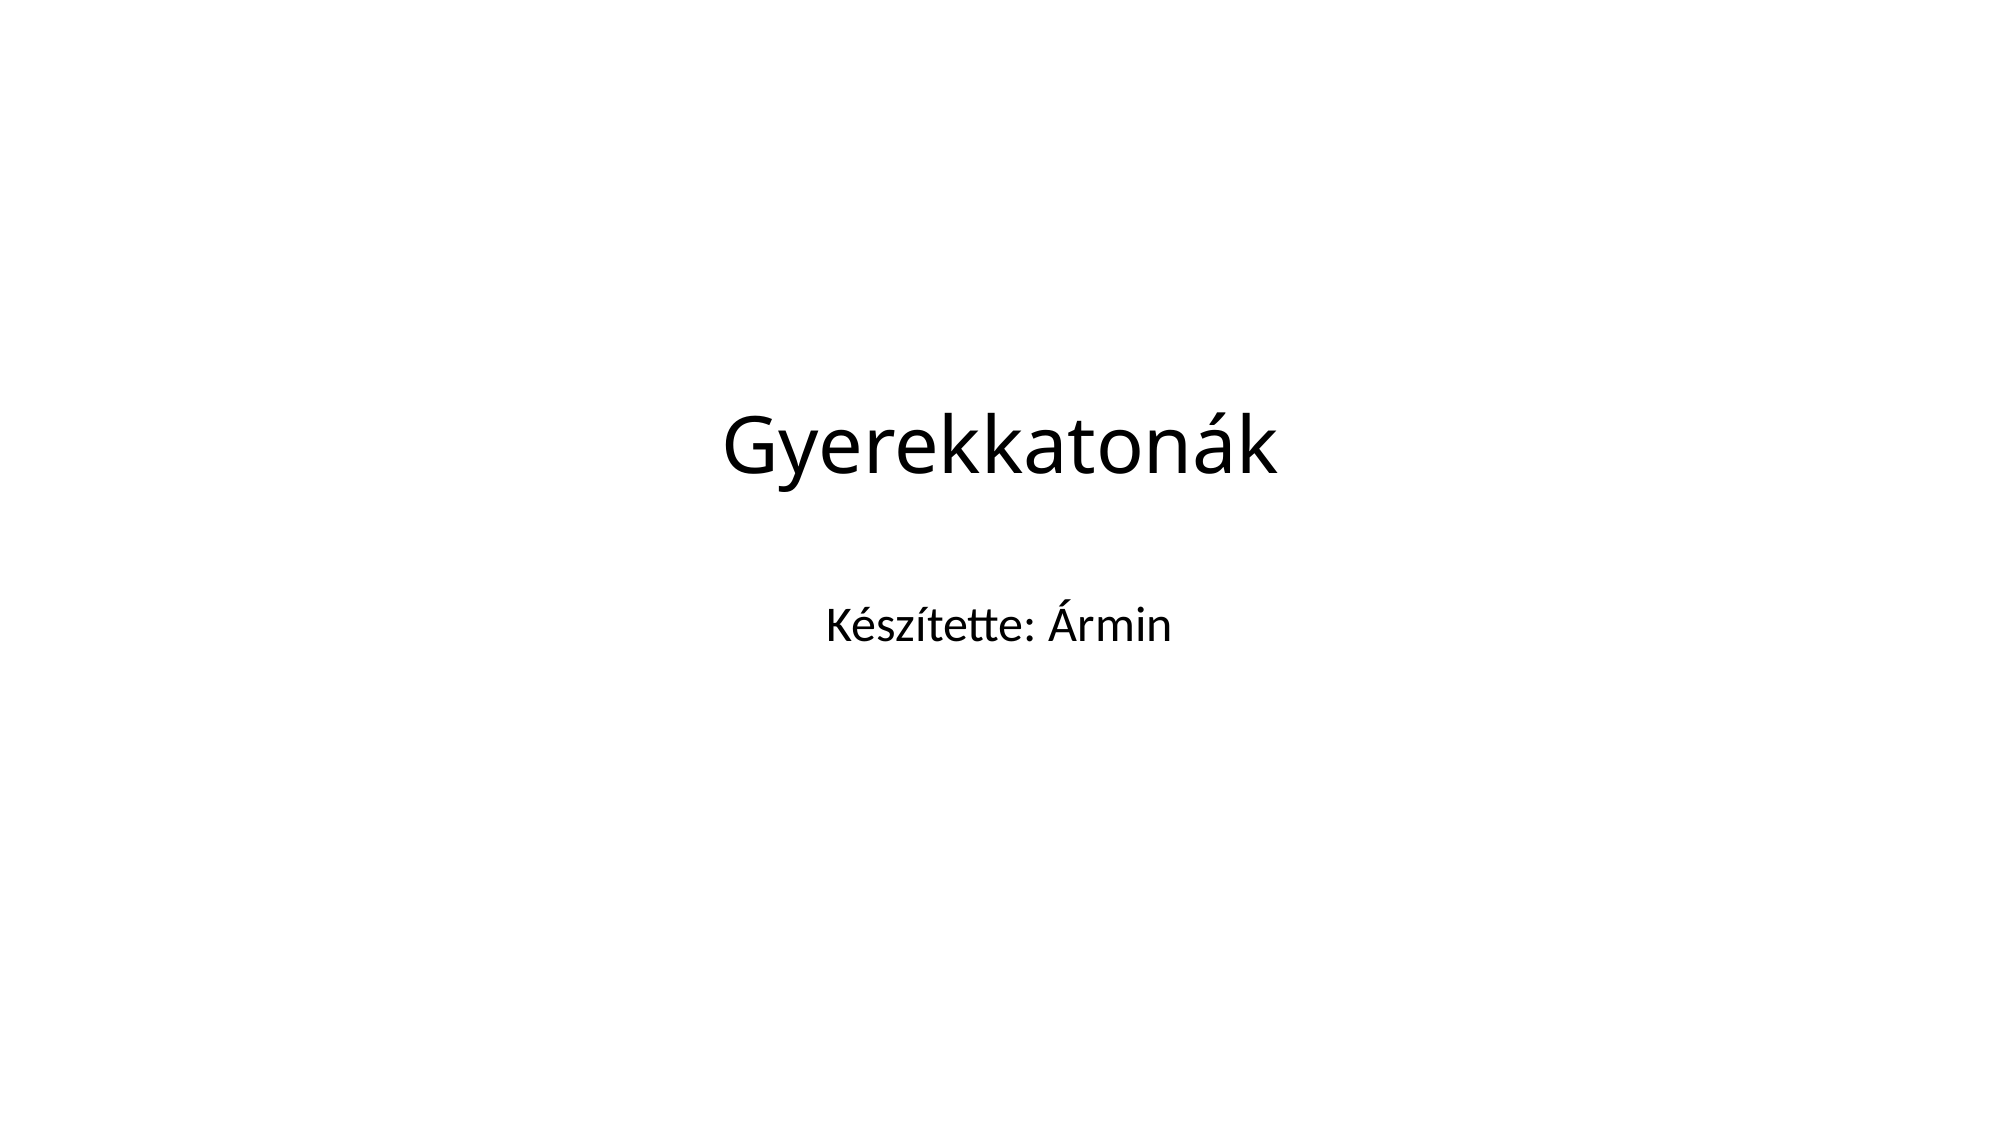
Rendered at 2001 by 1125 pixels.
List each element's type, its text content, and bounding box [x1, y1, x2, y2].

title Gyerekkatonák [249, 184, 1750, 576]
subtitle Készítette: Ármin [249, 590, 1750, 863]
